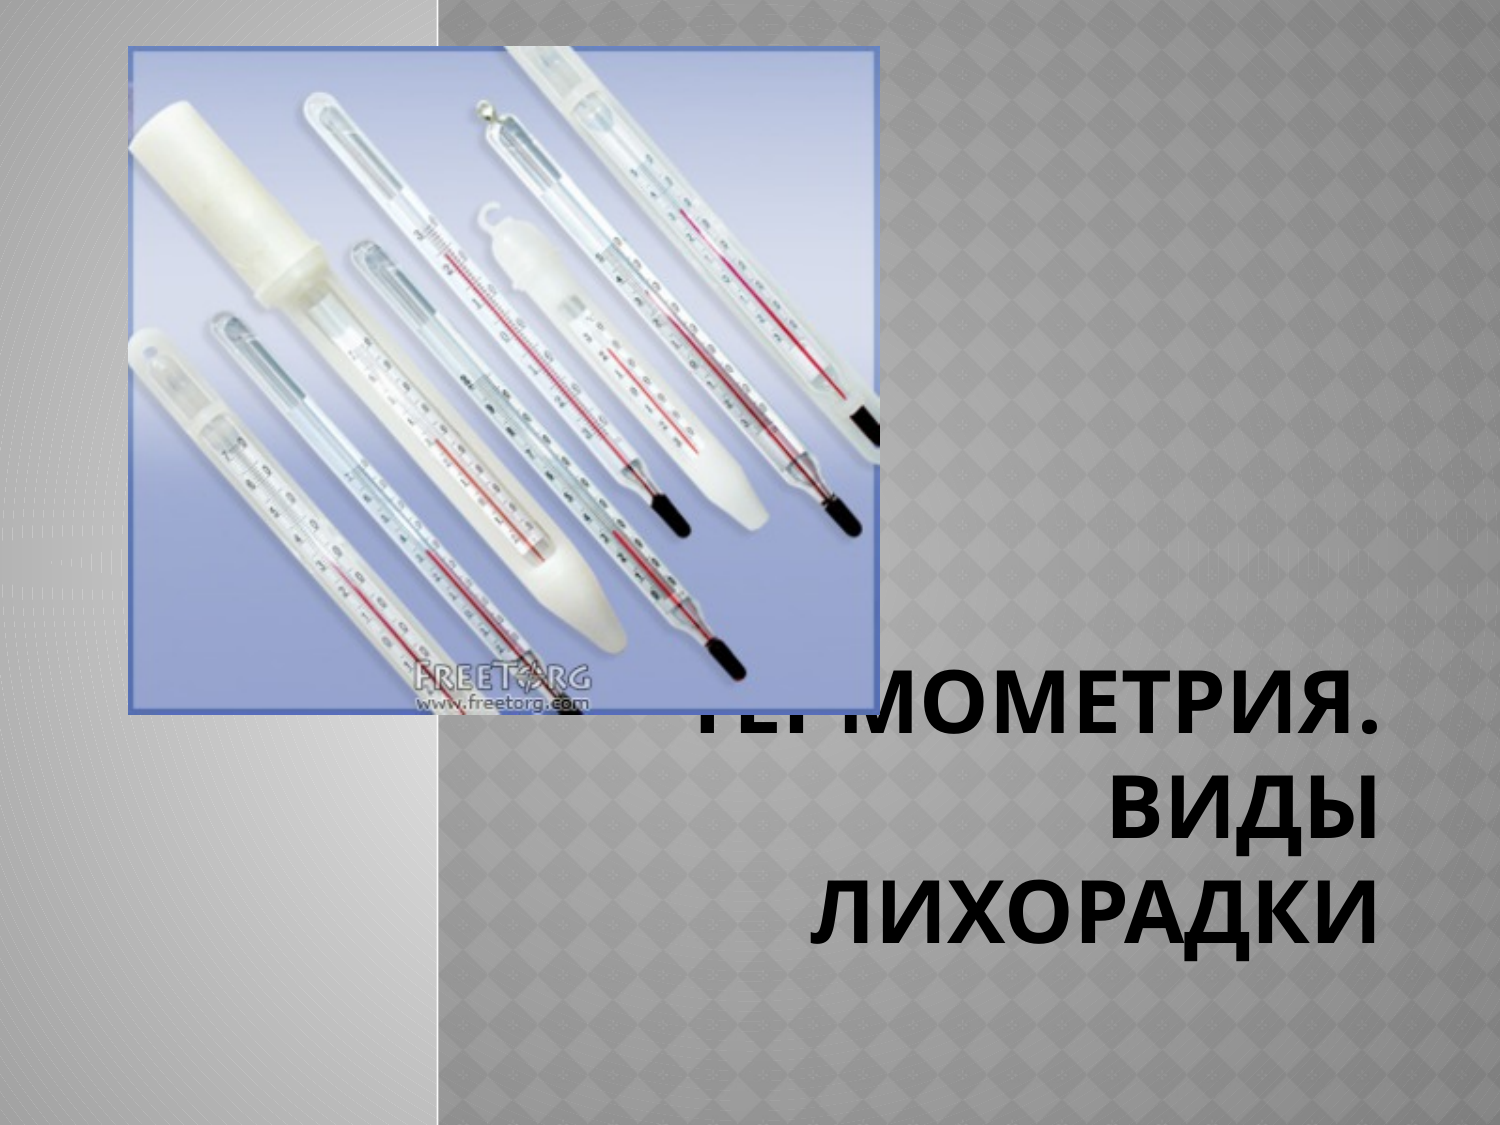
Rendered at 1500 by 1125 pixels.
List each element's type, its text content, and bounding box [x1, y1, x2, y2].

picture [128, 46, 880, 716]
title Термометрия. Виды лихорадки [552, 87, 1390, 961]
